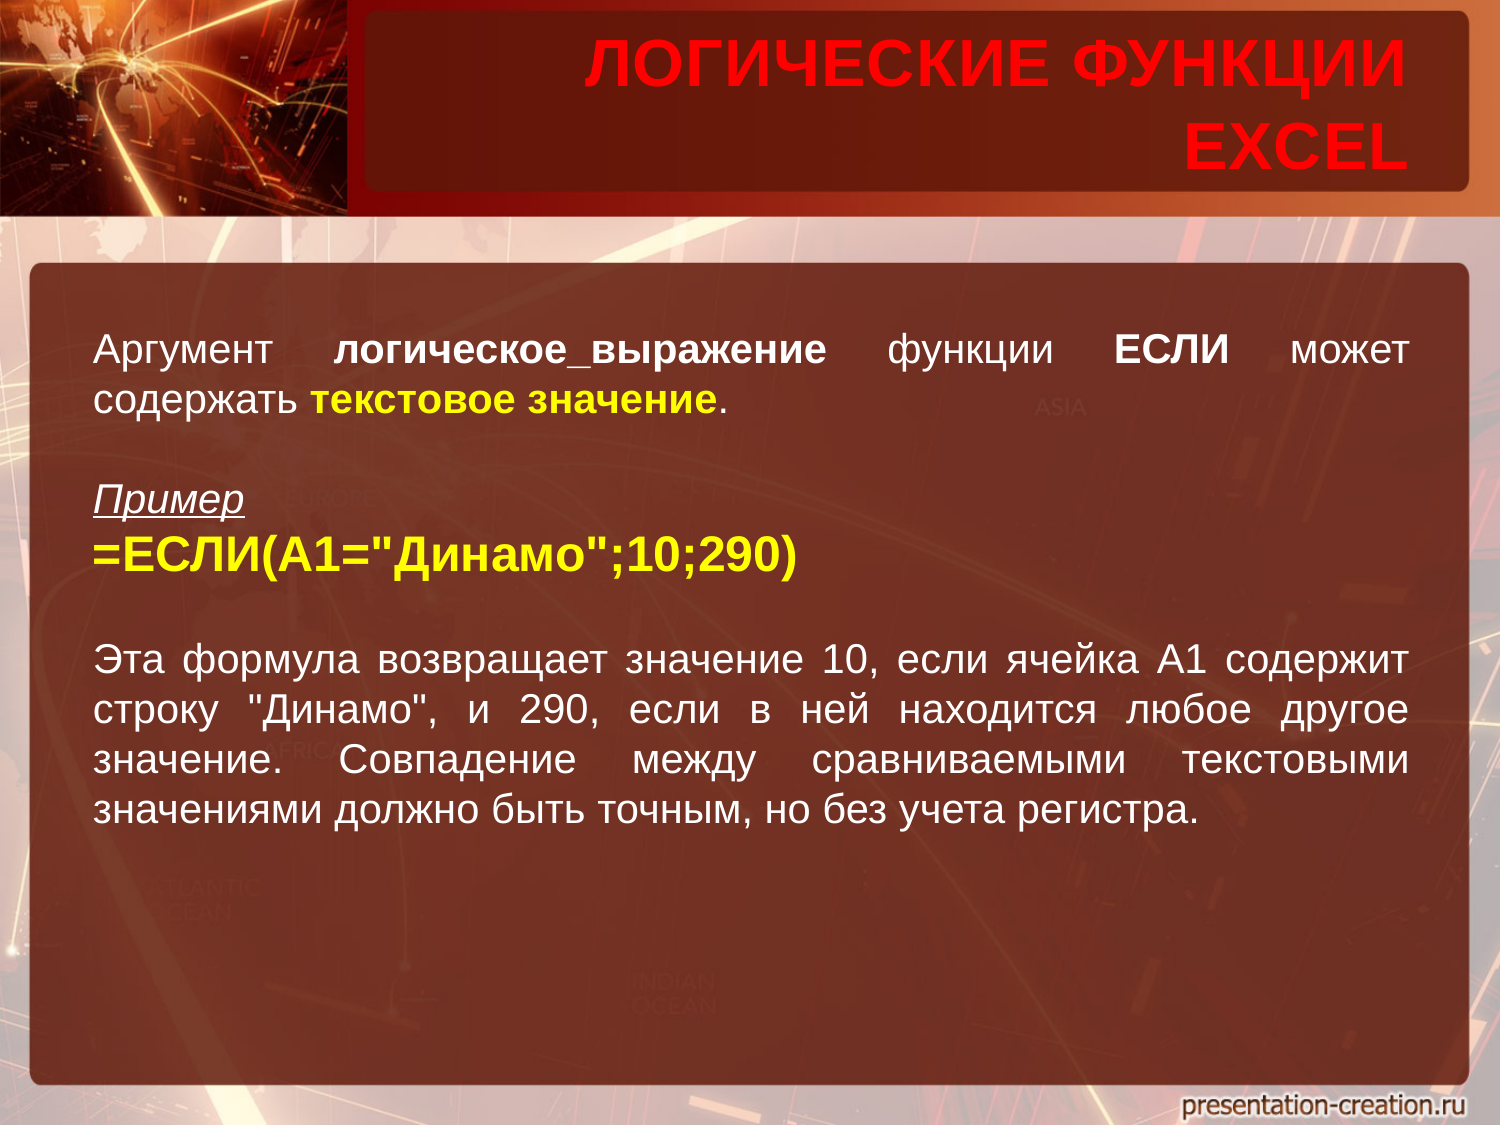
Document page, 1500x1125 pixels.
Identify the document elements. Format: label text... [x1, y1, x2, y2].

text_box ЛОГИЧЕСКИЕ ФУНКЦИИ EXCEL [478, 0, 1425, 191]
picture [0, 0, 1500, 1125]
text_box Аргумент логическое_выражение функции ЕСЛИ может содержать текстовое значение. Пример =ЕСЛИ(А1="Динамо";10;290) Эта формула возвращает значение 10, если ячейка А1 содержит строку "Динамо", и 290, если в ней находится любое другое значение. Совпадение между сравниваемыми текстовыми значениями должно быть точным, но без учета регистра. [78, 314, 1425, 840]
